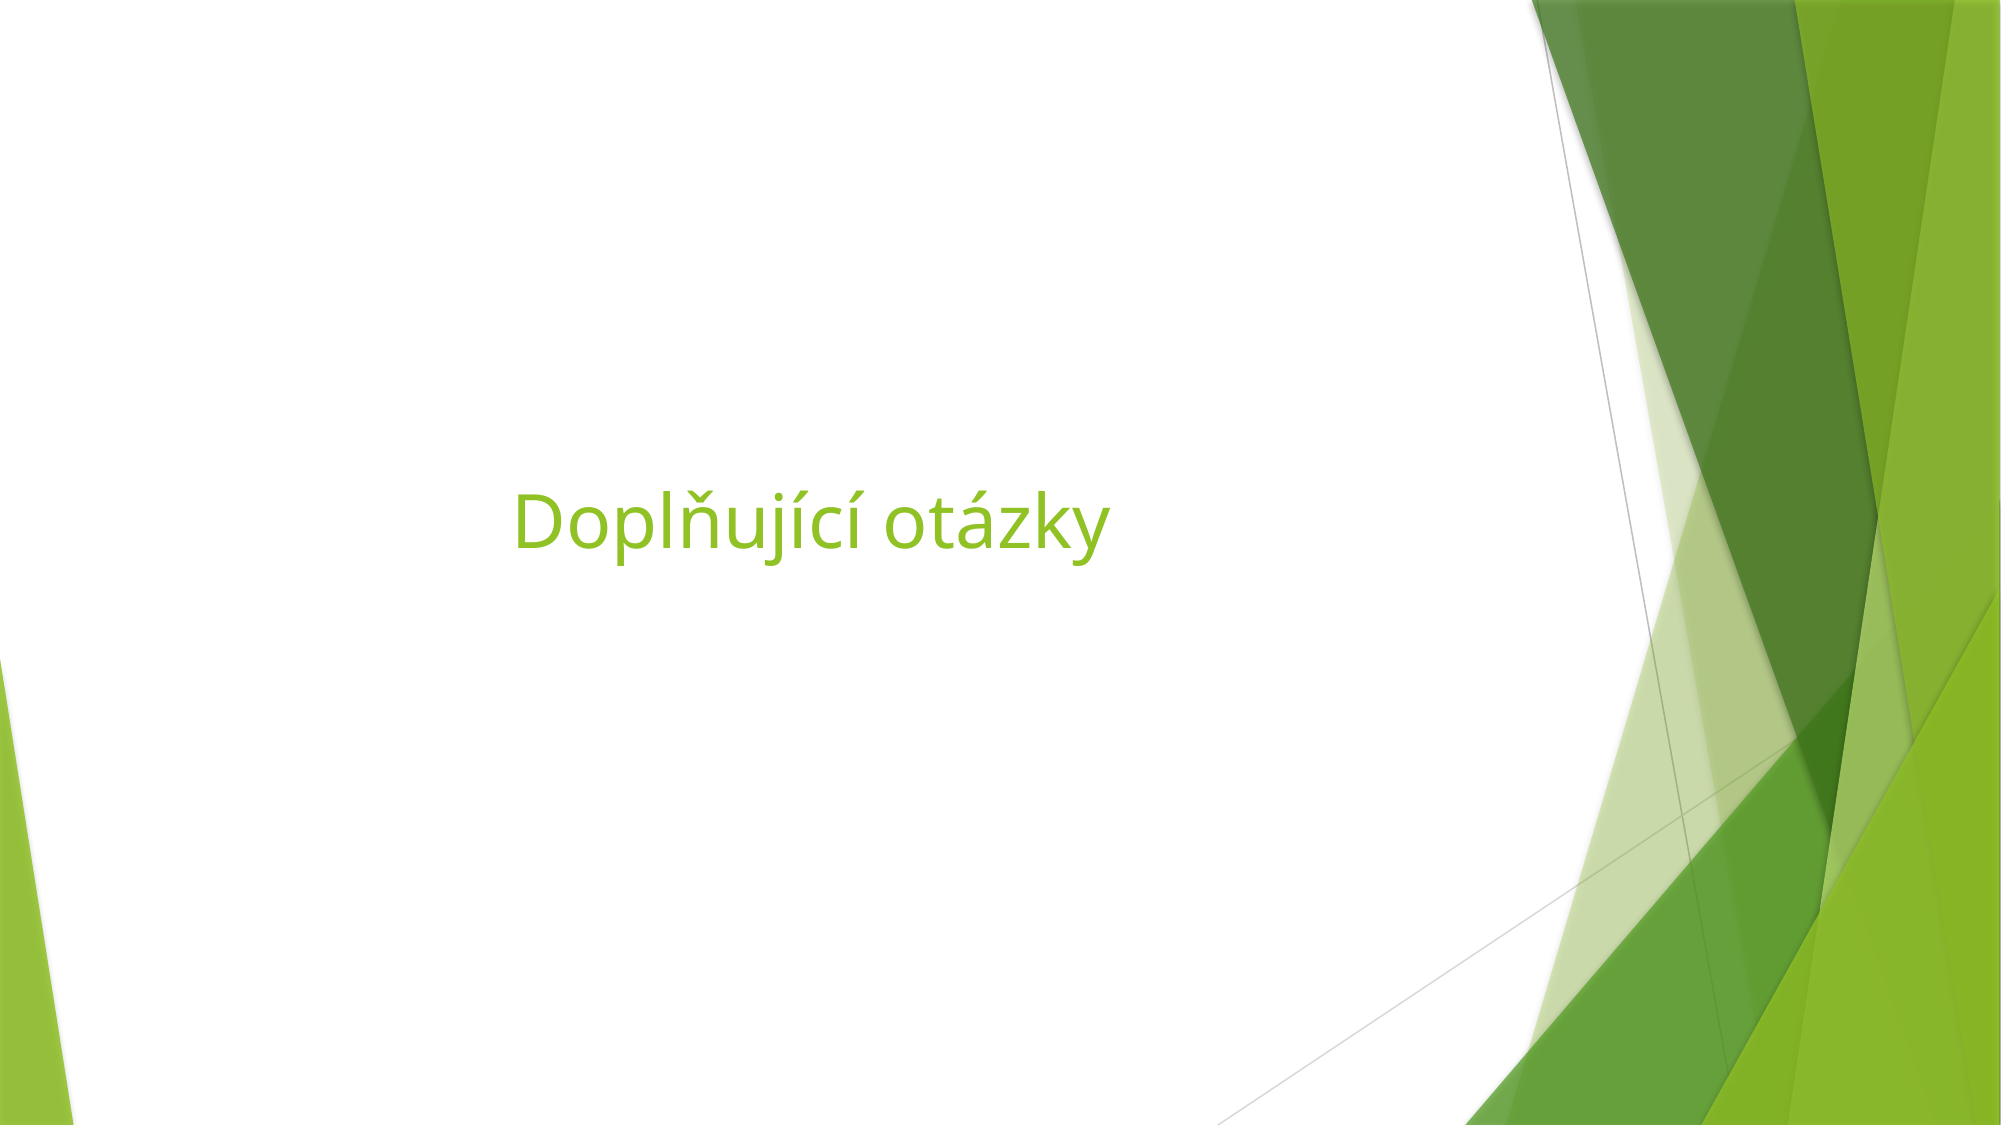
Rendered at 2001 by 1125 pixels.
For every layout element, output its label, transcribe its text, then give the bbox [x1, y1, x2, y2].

title Doplňující otázky [496, 466, 1907, 683]
